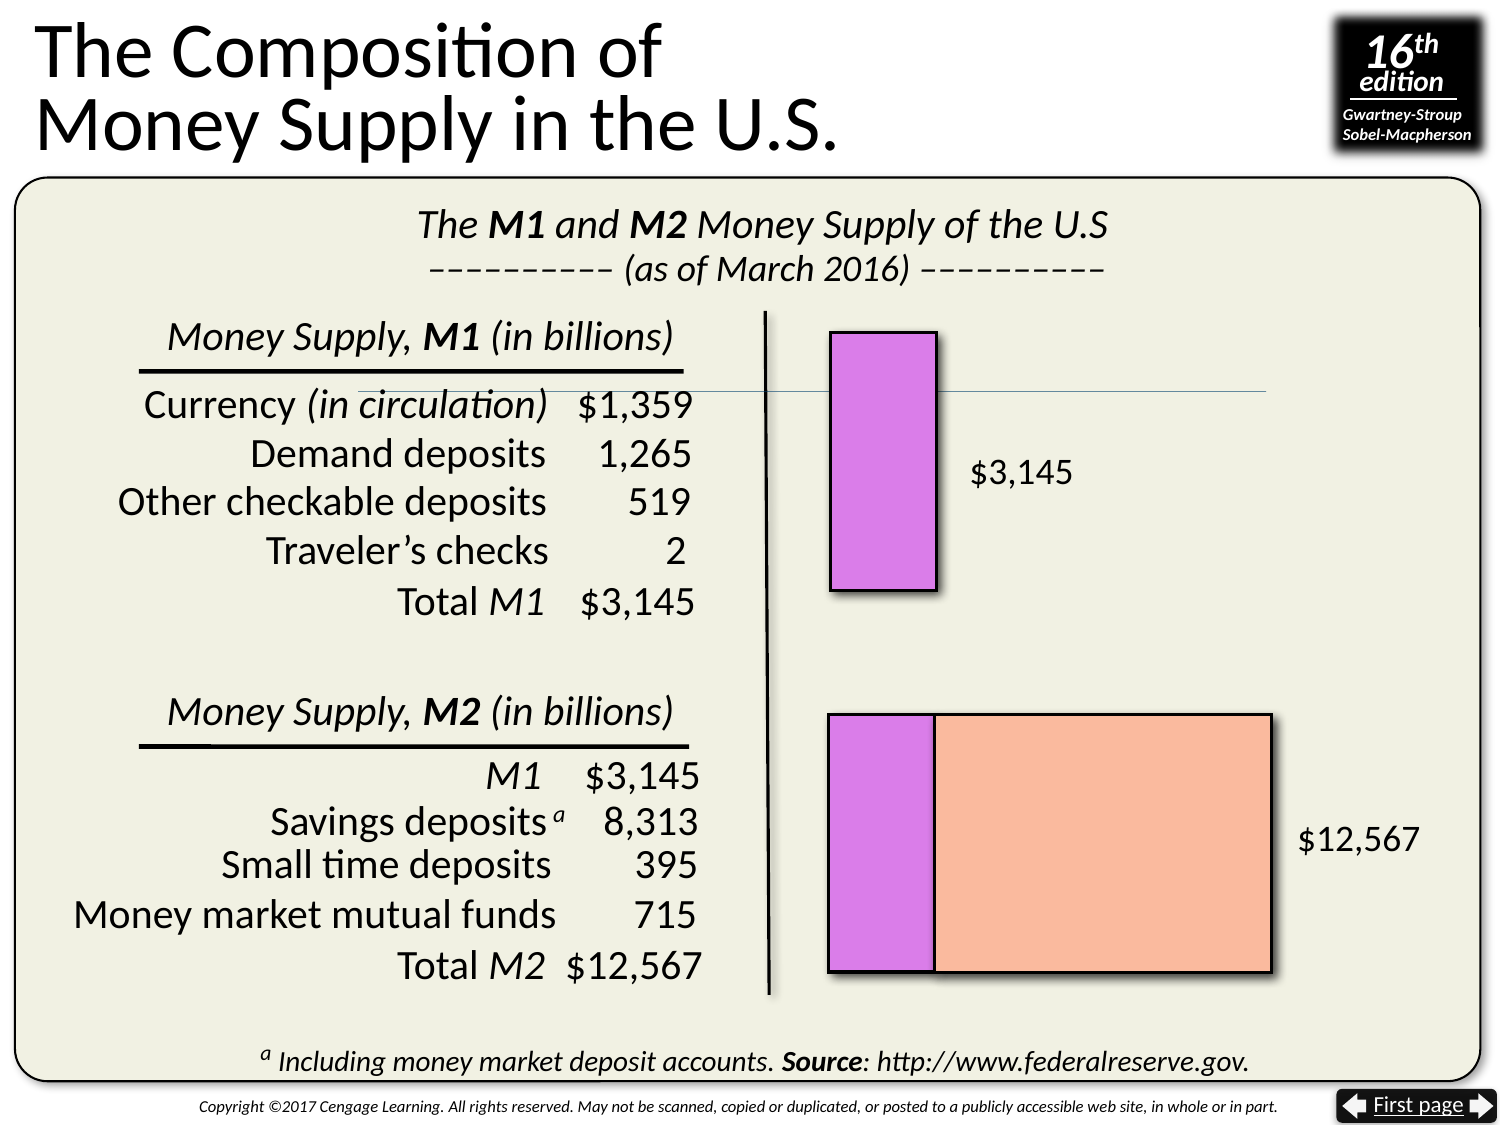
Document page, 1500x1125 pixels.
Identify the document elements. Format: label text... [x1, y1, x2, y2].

text_box [828, 714, 931, 973]
text_box 1,265 [582, 428, 708, 483]
text_box Demand deposits [235, 428, 562, 475]
text_box 2 [650, 525, 702, 575]
text_box Money Supply, M2 (in billions) [151, 686, 690, 741]
text_box Total M1 [382, 575, 561, 631]
text_box $12,567 [550, 939, 718, 995]
text_box Money market mutual funds [58, 889, 572, 945]
text_box $3,145 [564, 575, 711, 631]
text_box The M1 and M2 Money Supply of the U.S –––––––––– (as of March 2016) –––––––––– [401, 199, 1124, 296]
text_box Currency (in circulation) [129, 379, 561, 435]
text_box Savings deposits a [255, 796, 581, 851]
text_box 8,313 [588, 796, 714, 851]
text_box a Including money market deposit accounts. Source: http://www.federalreserve.gov. [260, 1039, 1251, 1080]
text_box 519 [612, 475, 707, 531]
title The Composition of Money Supply in the U.S. [19, 13, 1481, 185]
text_box 395 [619, 839, 714, 895]
text_box $1,359 [561, 379, 709, 435]
text_box Other checkable deposits [102, 475, 563, 531]
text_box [424, 650, 1110, 656]
text_box 715 [618, 889, 713, 939]
text_box Total M2 [382, 939, 550, 995]
text_box Money Supply, M1 (in billions) [151, 310, 690, 366]
text_box Traveler’s checks [250, 525, 564, 580]
text_box $3,145 [569, 749, 716, 805]
text_box M1 [470, 749, 558, 796]
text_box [829, 332, 1090, 591]
text_box Small time deposits [206, 839, 567, 889]
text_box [934, 714, 1437, 974]
